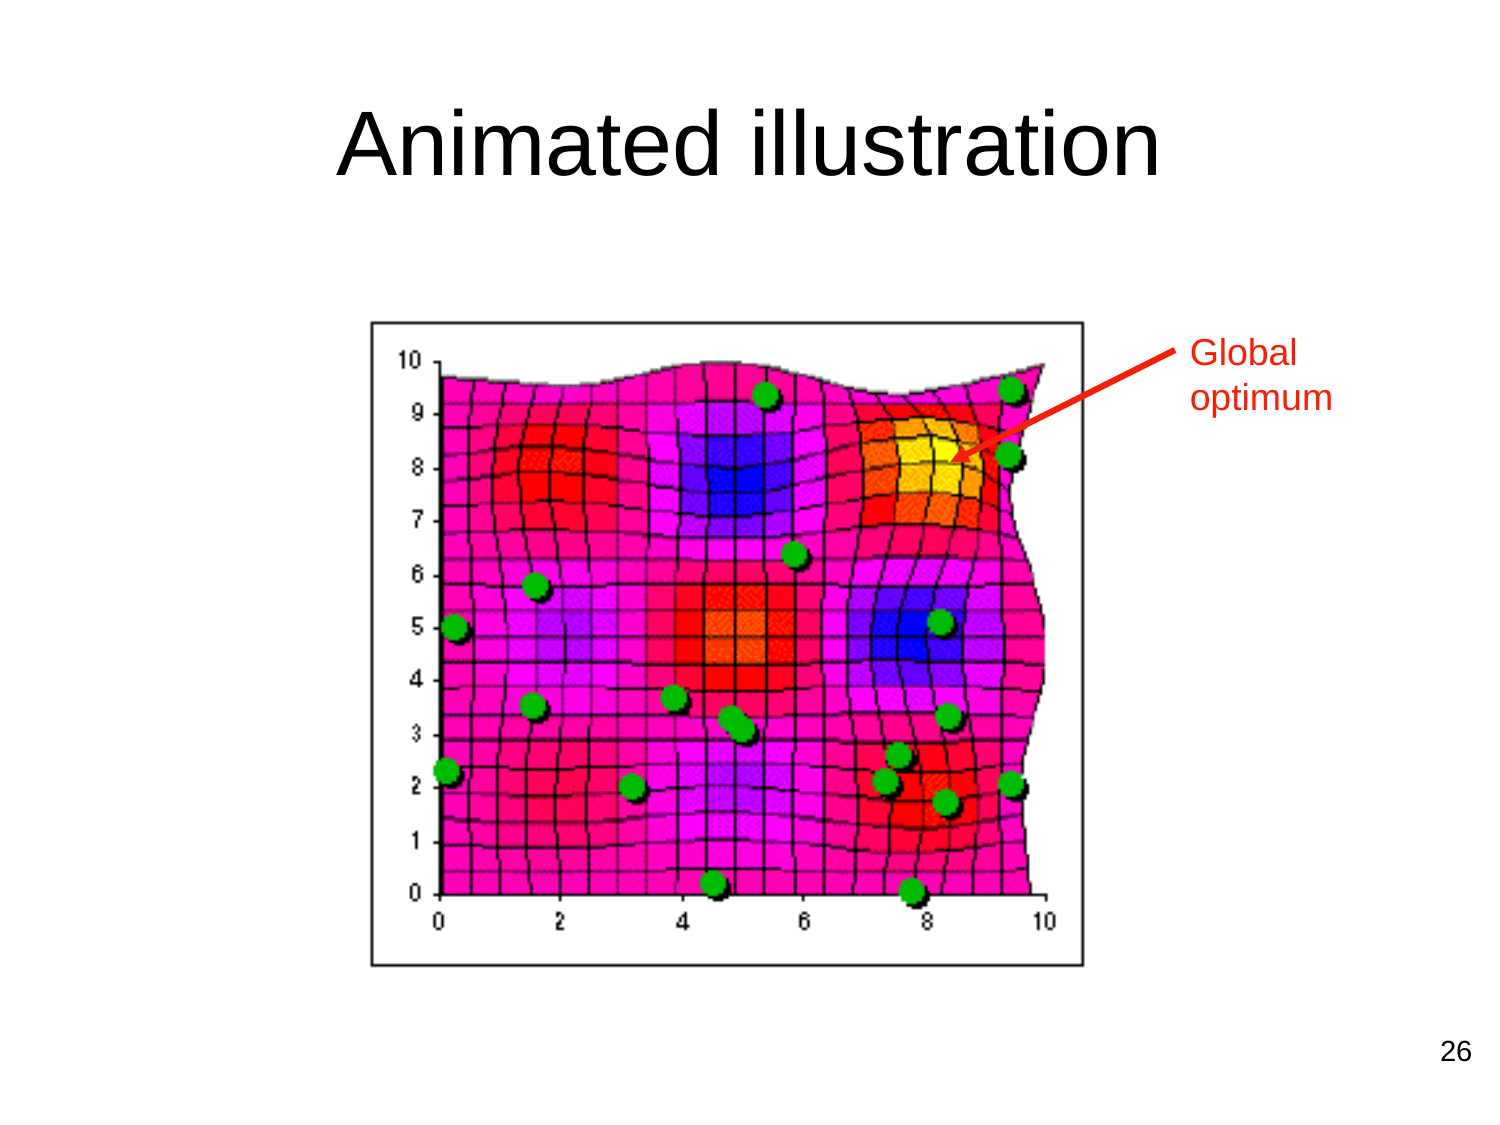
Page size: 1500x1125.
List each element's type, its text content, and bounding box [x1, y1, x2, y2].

text_box Global optimum [1175, 320, 1438, 426]
picture [361, 312, 1111, 992]
title Animated illustration [75, 45, 1425, 233]
slide_number 26 [1137, 1024, 1488, 1103]
